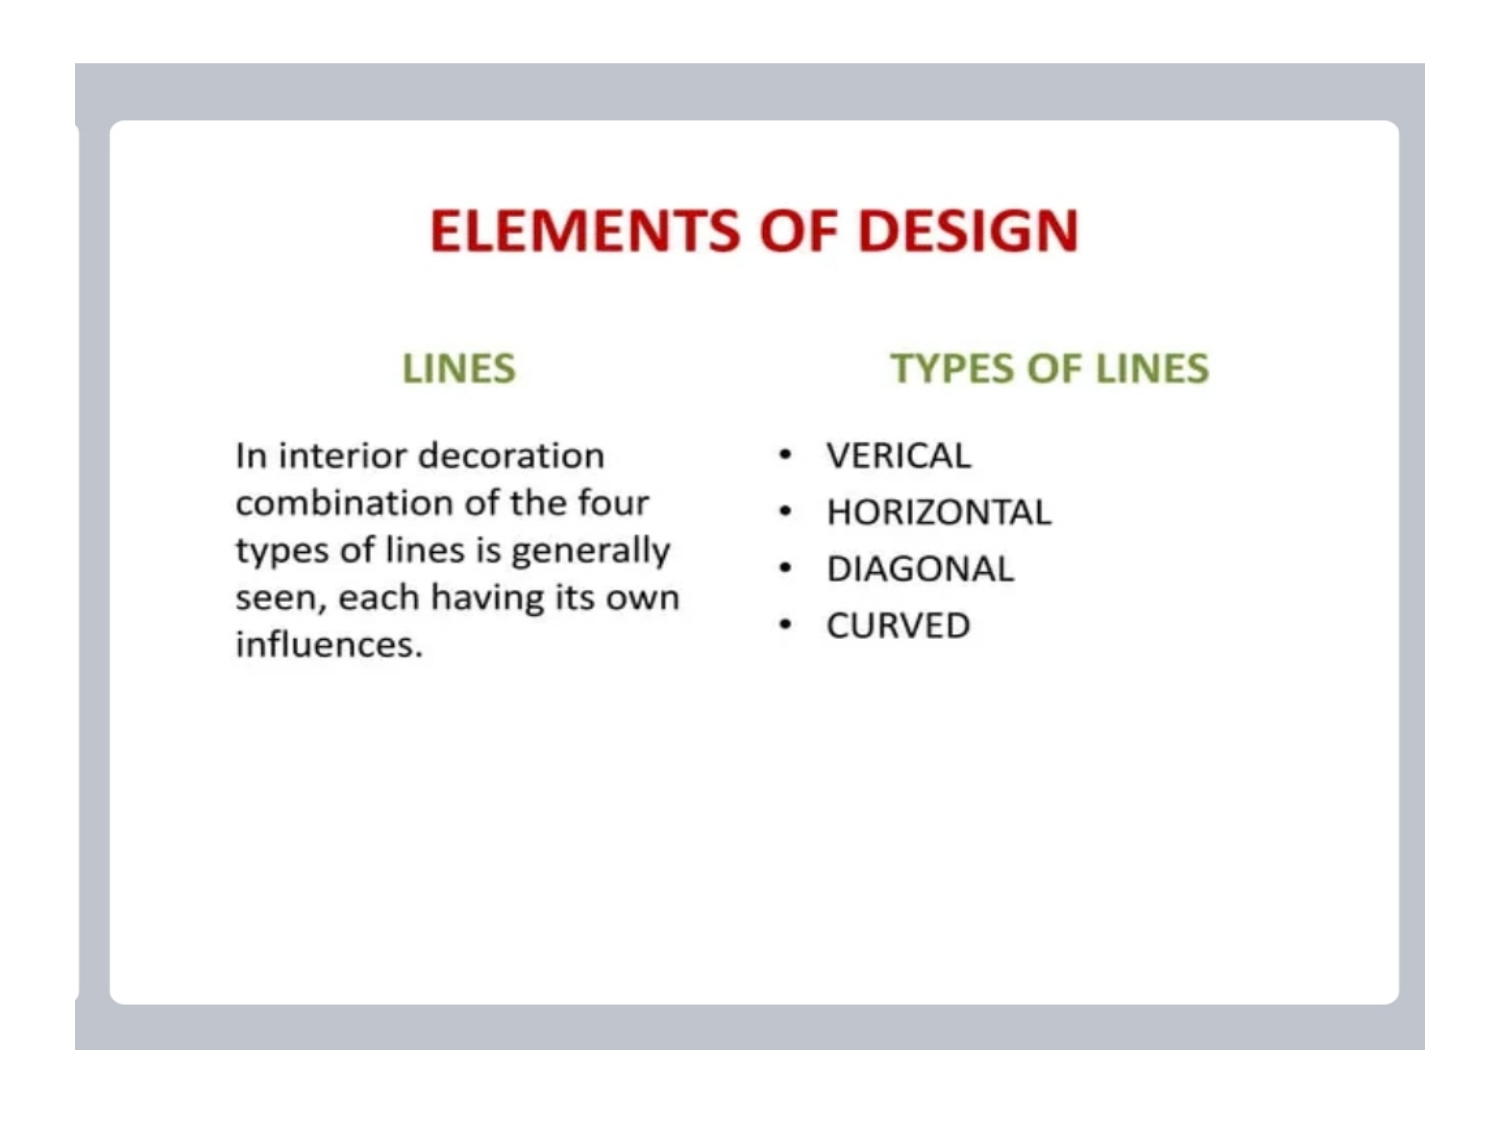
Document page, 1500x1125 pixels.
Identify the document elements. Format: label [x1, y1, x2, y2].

list [74, 49, 1426, 1051]
